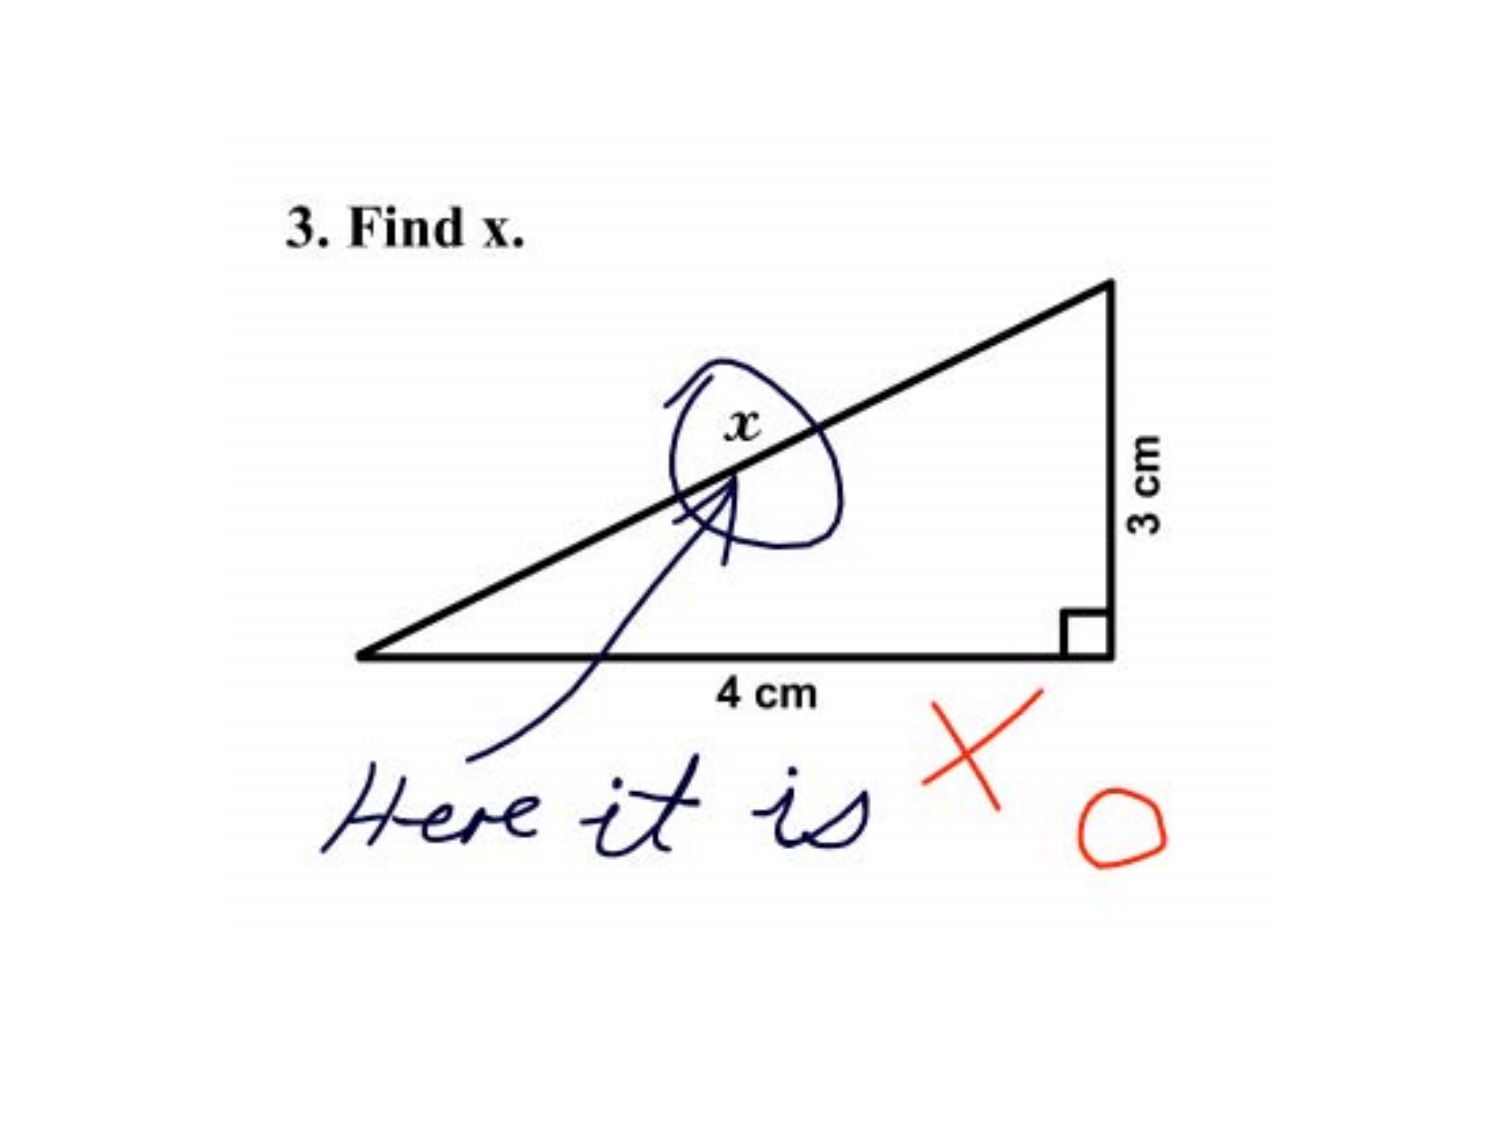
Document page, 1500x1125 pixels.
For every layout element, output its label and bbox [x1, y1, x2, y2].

picture [224, 135, 1275, 926]
